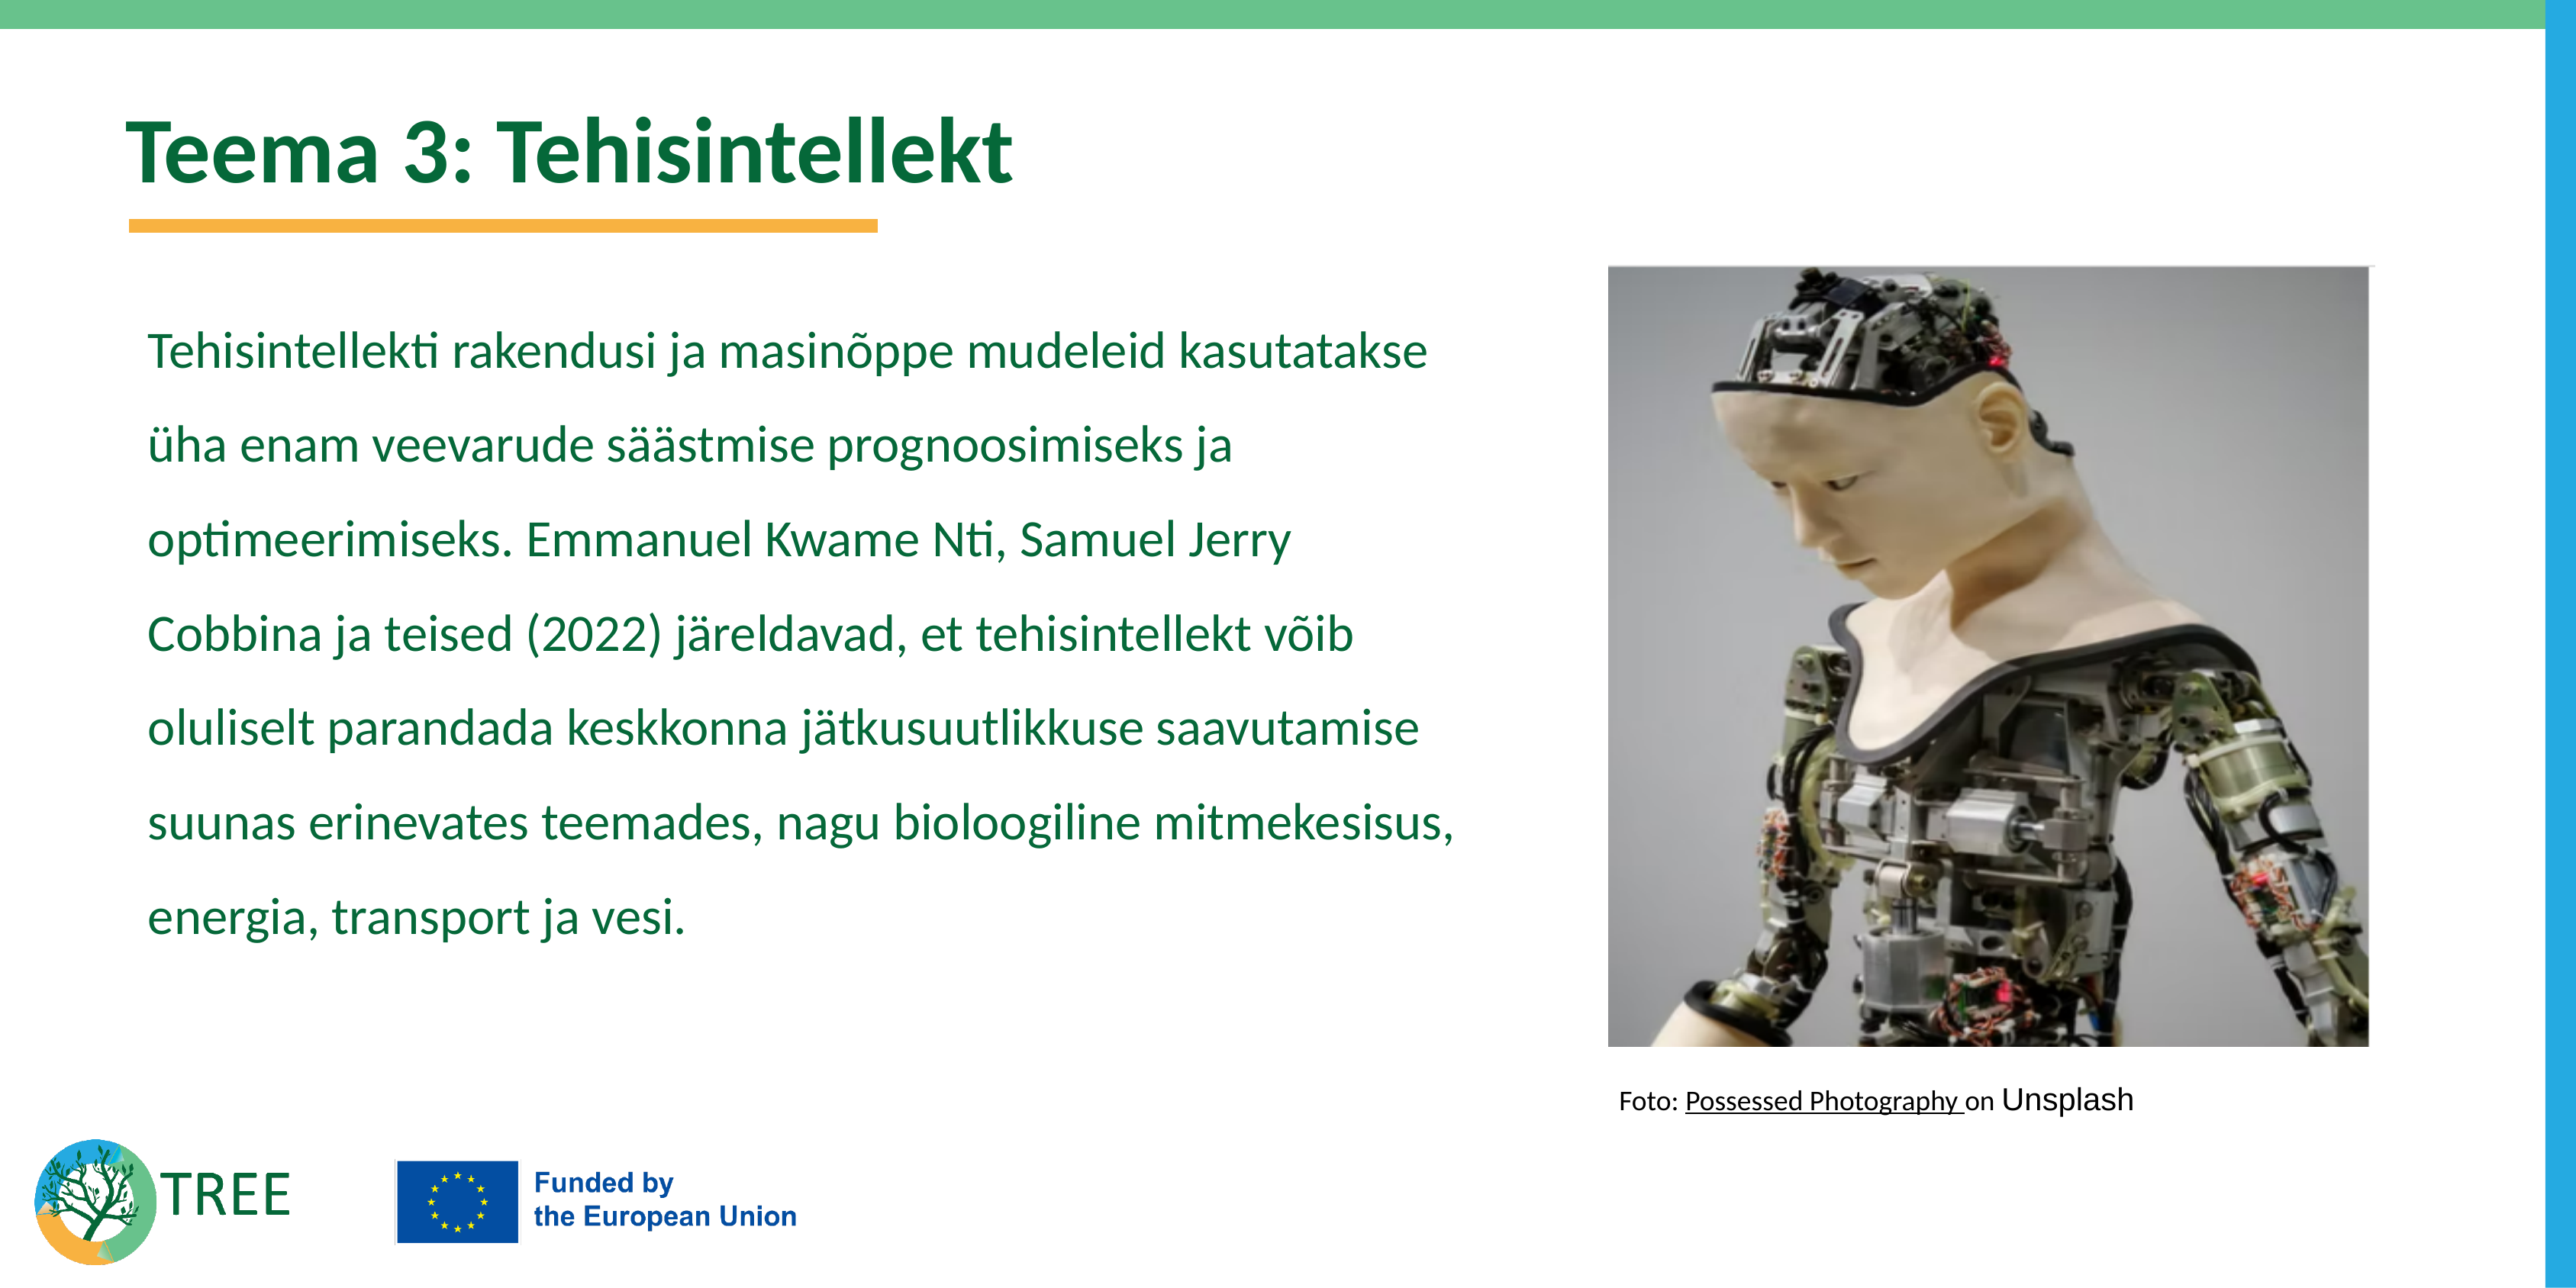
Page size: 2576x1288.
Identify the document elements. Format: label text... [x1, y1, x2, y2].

picture [1607, 261, 2375, 1047]
text_box [2545, 0, 2576, 1288]
picture [34, 1139, 289, 1265]
text_box Tehisintellekti rakendusi ja masinõppe mudeleid kasutatakse üha enam veevarude säästmise prognoosimiseks ja optimeerimiseks. Emmanuel Kwame Nti, Samuel Jerry Cobbina ja teised (2022) järeldavad, et tehisintellekt võib oluliselt parandada keskkonna jätkusuutlikkuse saavutamise suunas erinevates teemades, nagu bioloogiline mitmekesisus, energia, transport ja vesi. [129, 275, 1485, 1141]
text_box Foto: Possessed Photography on Unsplash [1600, 1069, 2339, 1126]
picture [392, 1156, 827, 1248]
text_box [0, 0, 2545, 29]
text_box [129, 220, 878, 232]
text_box Teema 3: Tehisintellekt [107, 79, 2065, 211]
